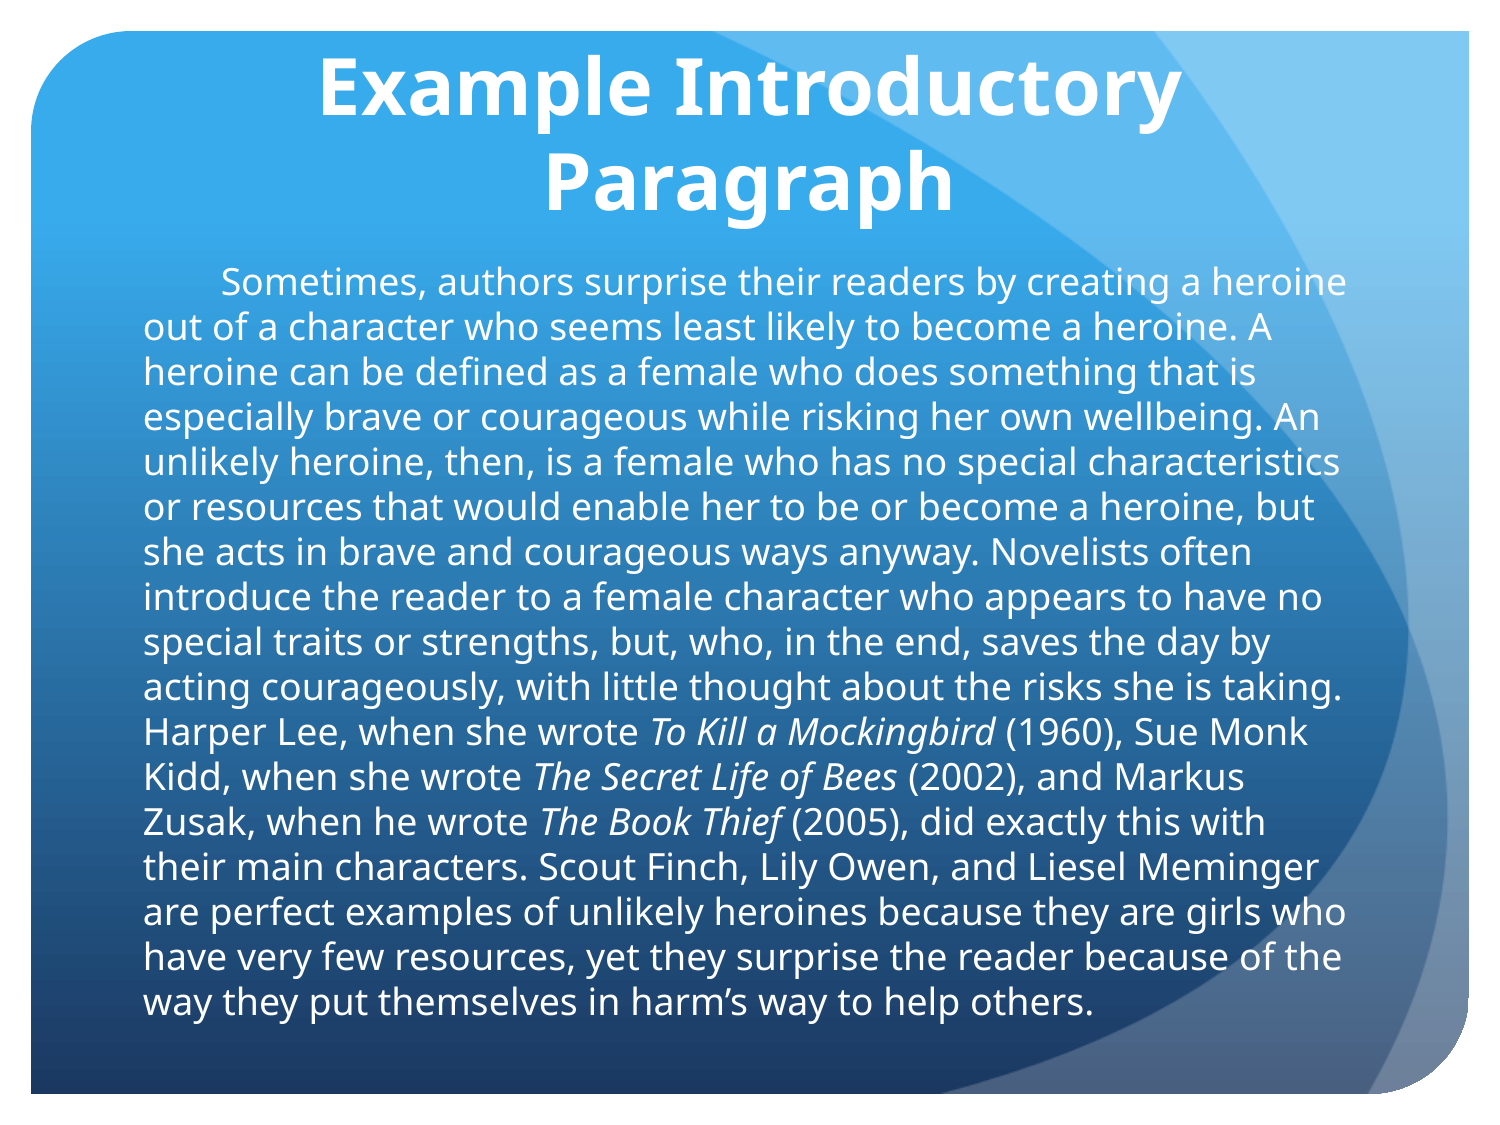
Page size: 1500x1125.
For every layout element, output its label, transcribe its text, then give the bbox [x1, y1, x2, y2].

picture [24, 30, 1473, 1094]
title Example Introductory Paragraph [127, 62, 1372, 234]
list Sometimes, authors surprise their readers by creating a heroine out of a character who seems least likely to become a heroine. A heroine can be defined as a female who does something that is especially brave or courageous while risking her own wellbeing. An unlikely heroine, then, is a female who has no special characteristics or resources that would enable her to be or become a heroine, but she acts in brave and courageous ways anyway. Novelists often introduce the reader to a female character who appears to have no special traits or strengths, but, who, in the end, saves the day by acting courageously, with little thought about the risks she is taking. Harper Lee, when she wrote To Kill a Mockingbird (1960), Sue Monk Kidd, when she wrote The Secret Life of Bees (2002), and Markus Zusak, when he wrote The Book Thief (2005), did exactly this with their main characters. Scout Finch, Lily Owen, and Liesel Meminger are perfect examples of unlikely heroines because they are girls who have very few resources, yet they surprise the reader because of the way they put themselves in harm’s way to help others. [127, 250, 1372, 1083]
